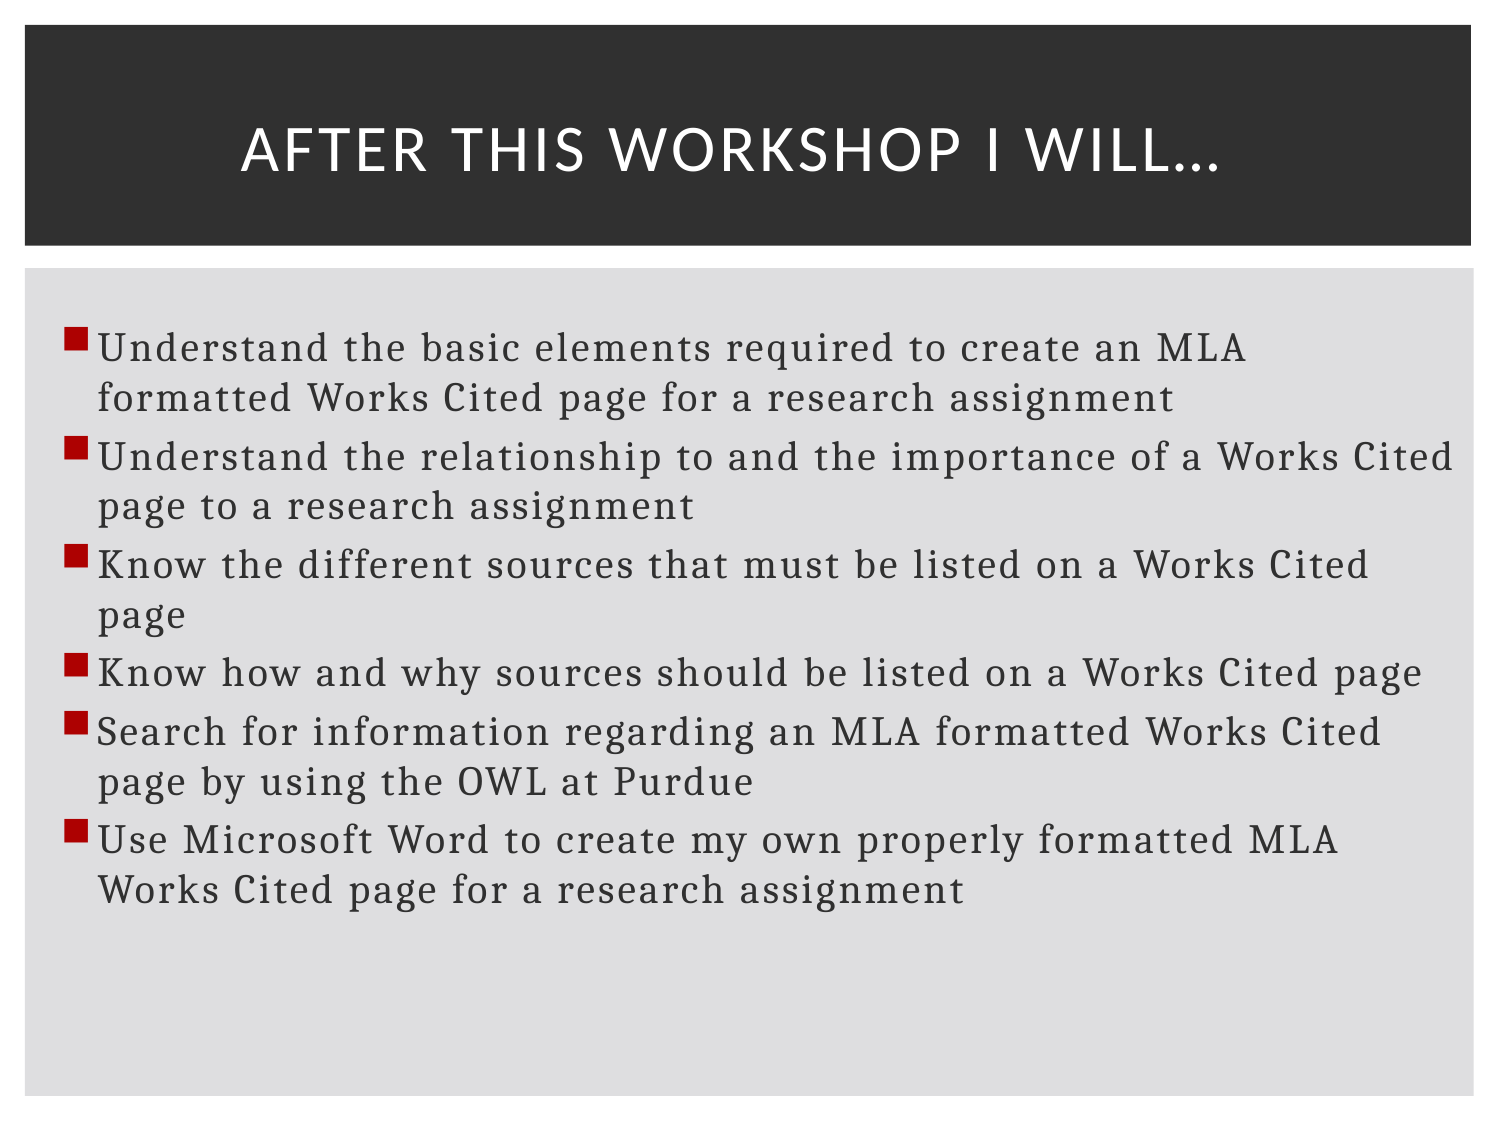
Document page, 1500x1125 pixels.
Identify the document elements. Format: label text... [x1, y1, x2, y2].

title After This Workshop I Will… [62, 58, 1438, 232]
list Understand the basic elements required to create an MLA formatted Works Cited page for a research assignment Understand the relationship to and the importance of a Works Cited page to a research assignment Know the different sources that must be listed on a Works Cited page Know how and why sources should be listed on a Works Cited page Search for information regarding an MLA formatted Works Cited page by using the OWL at Purdue Use Microsoft Word to create my own properly formatted MLA Works Cited page for a research assignment [37, 312, 1475, 1013]
